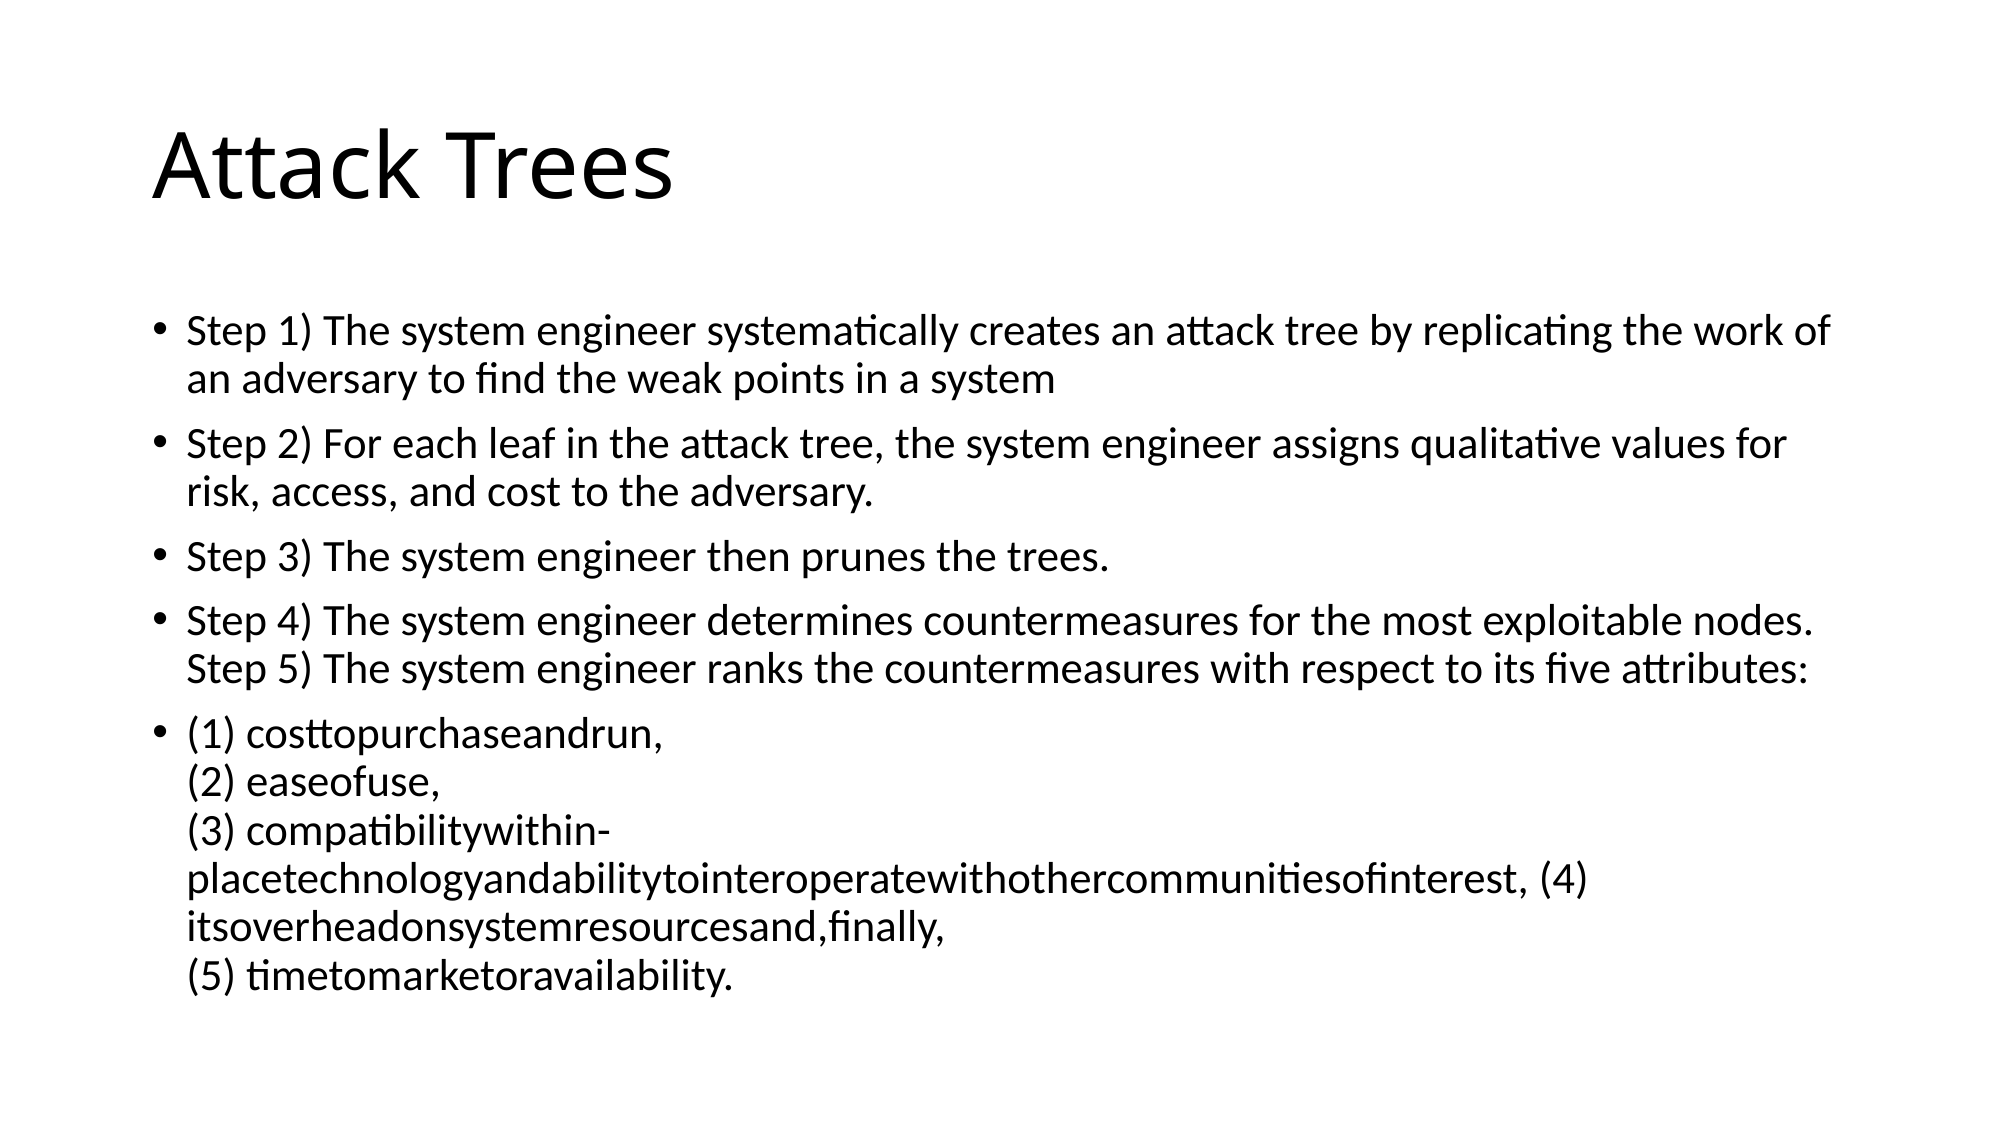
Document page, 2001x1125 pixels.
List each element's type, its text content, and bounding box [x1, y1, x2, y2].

list Step 1) The system engineer systematically creates an attack tree by replicating the work of an adversary to find the weak points in a system Step 2) For each leaf in the attack tree, the system engineer assigns qualitative values for risk, access, and cost to the adversary. Step 3) The system engineer then prunes the trees. Step 4) The system engineer determines countermeasures for the most exploitable nodes. Step 5) The system engineer ranks the countermeasures with respect to its five attributes: (1) costtopurchaseandrun, (2) easeofuse, (3) compatibilitywithin-placetechnologyandabilitytointeroperatewithothercommunitiesofinterest, (4) itsoverheadonsystemresourcesand,finally, (5) timetomarketoravailability. [137, 299, 1863, 1014]
title Attack Trees [137, 59, 1863, 278]
